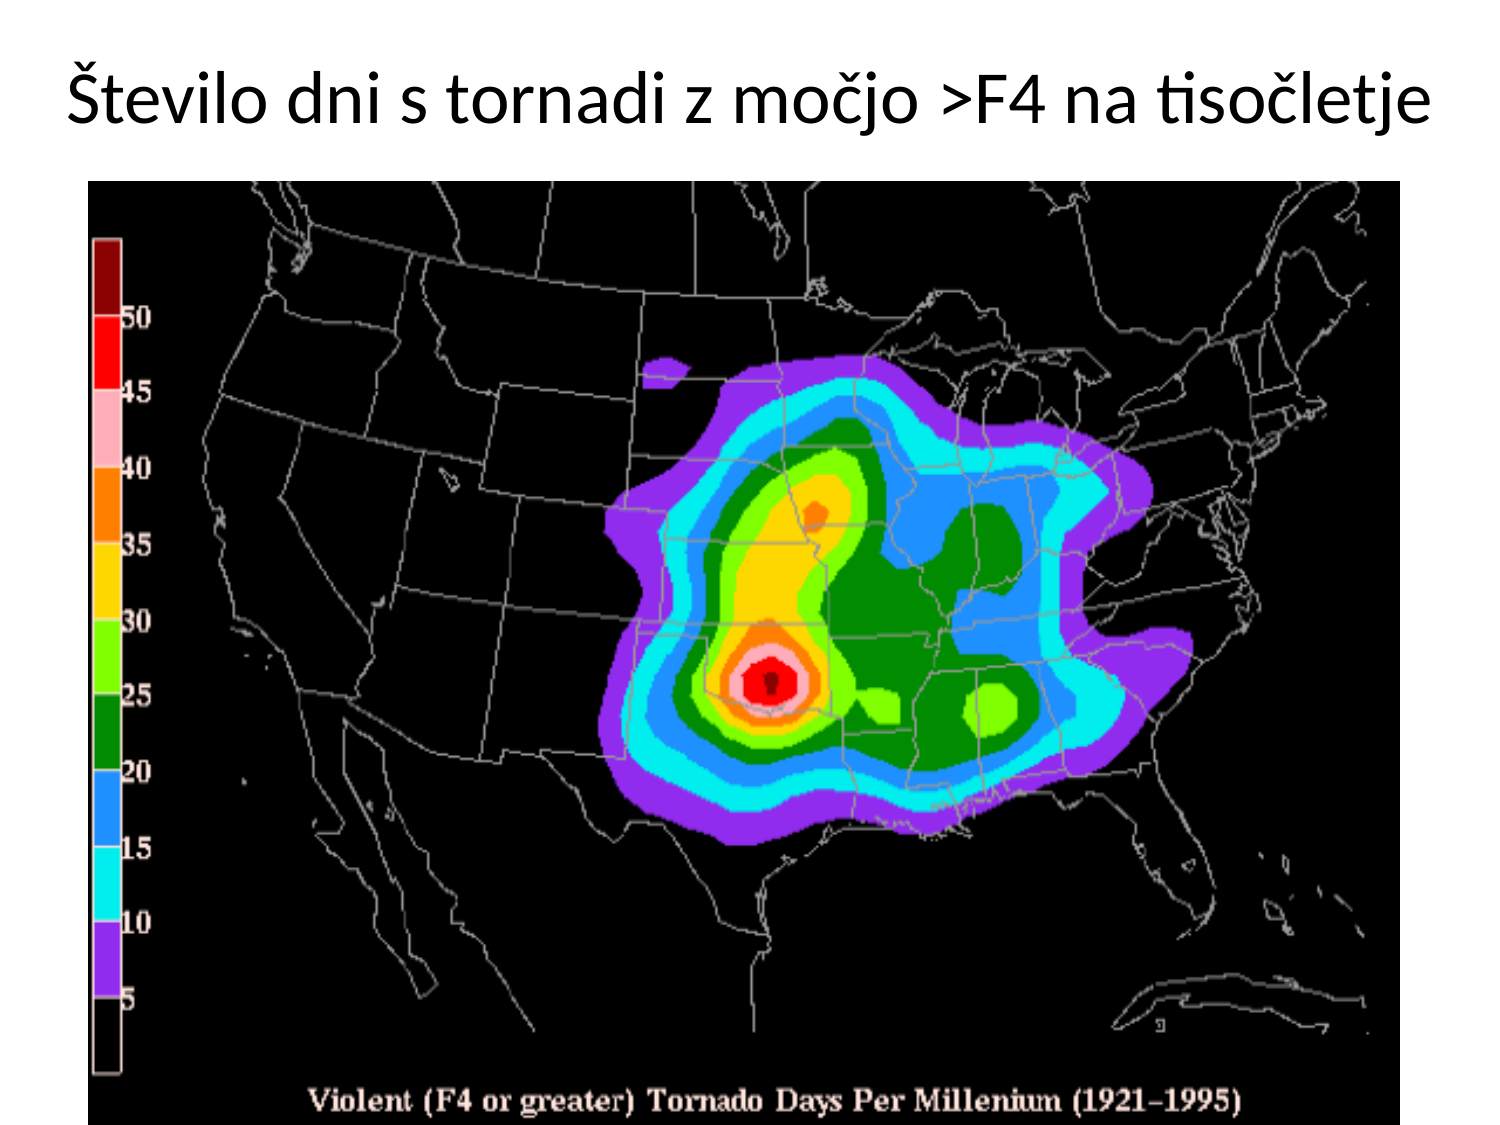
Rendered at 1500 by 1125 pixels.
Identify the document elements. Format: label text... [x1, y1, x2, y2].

title Število dni s tornadi z močjo >F4 na tisočletje [0, 0, 1500, 188]
picture [88, 181, 1400, 1125]
